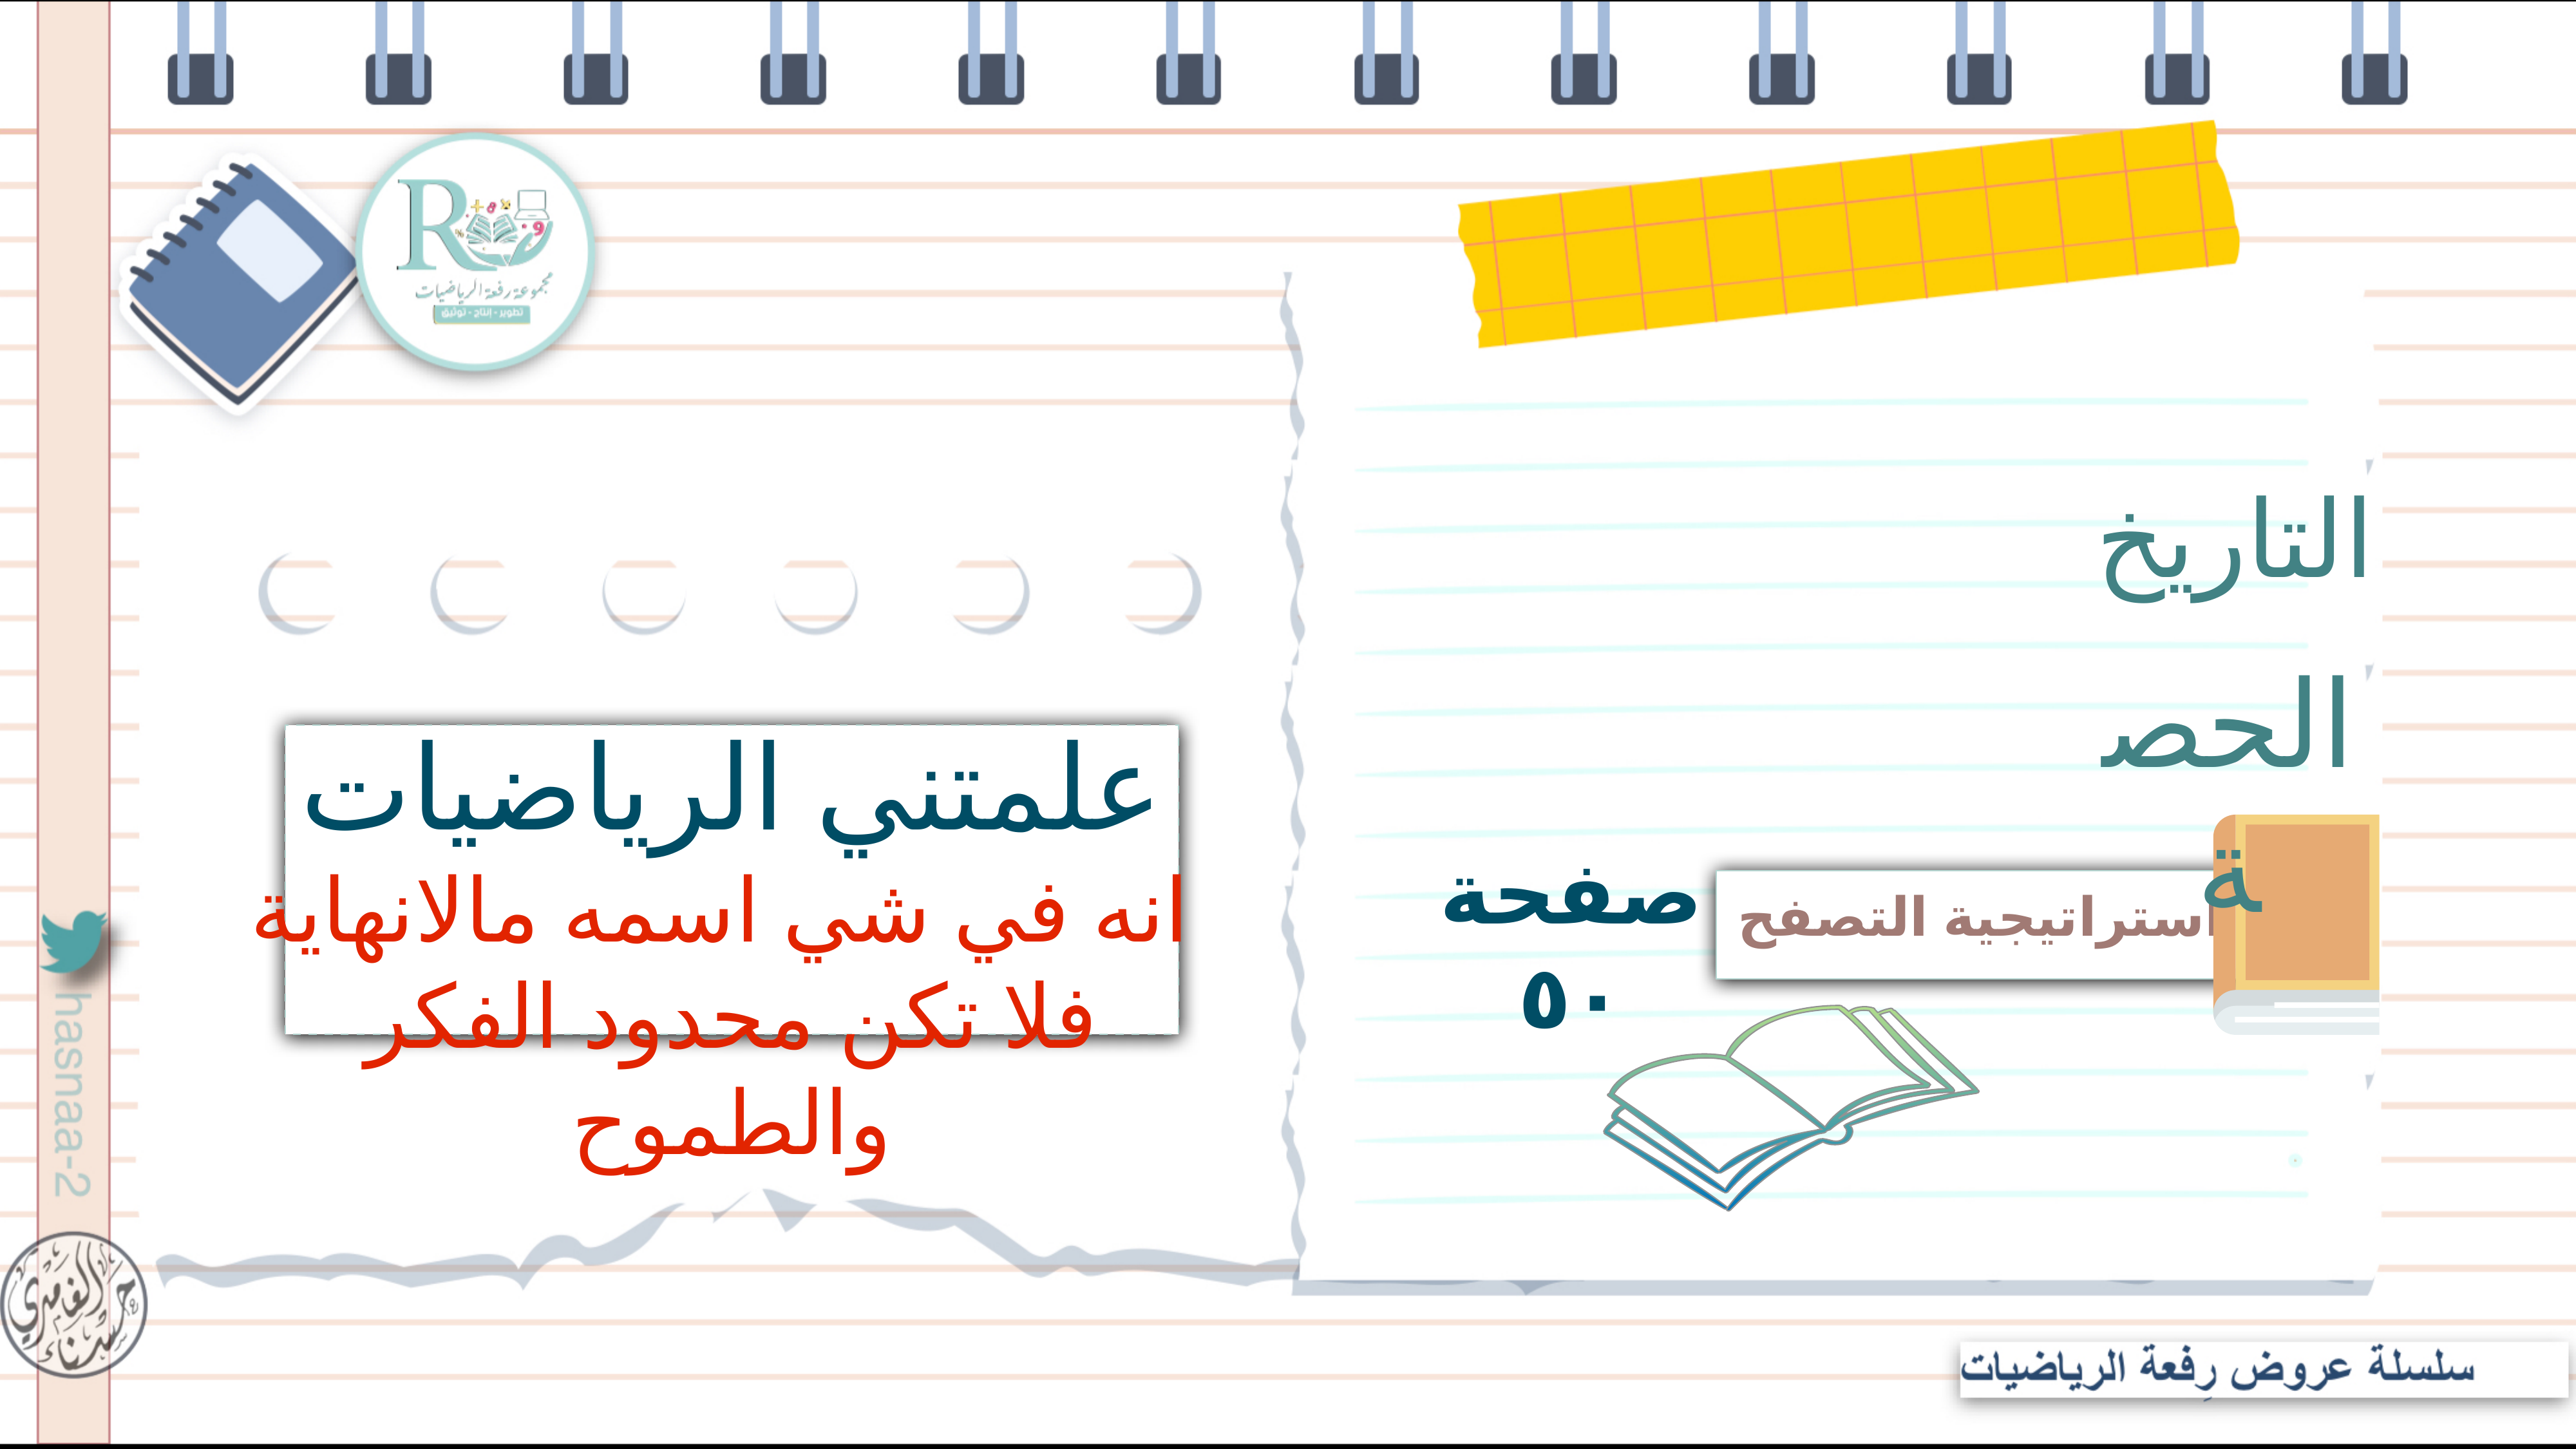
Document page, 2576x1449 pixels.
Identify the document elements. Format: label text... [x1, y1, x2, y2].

text_box [1604, 1005, 1979, 1211]
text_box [2213, 814, 2380, 1036]
picture [0, 0, 2576, 1449]
text_box الحصة [2091, 646, 2366, 779]
text_box صفحة ٥٠ [1316, 836, 1826, 1046]
text_box التاريخ [2091, 469, 2380, 611]
text_box استراتيجية التصفح [1826, 870, 2213, 980]
text_box علمتني الرياضيات انه في شي اسمه مالانهاية فلا تكن محدود الفكر والطموح [225, 711, 1240, 1172]
